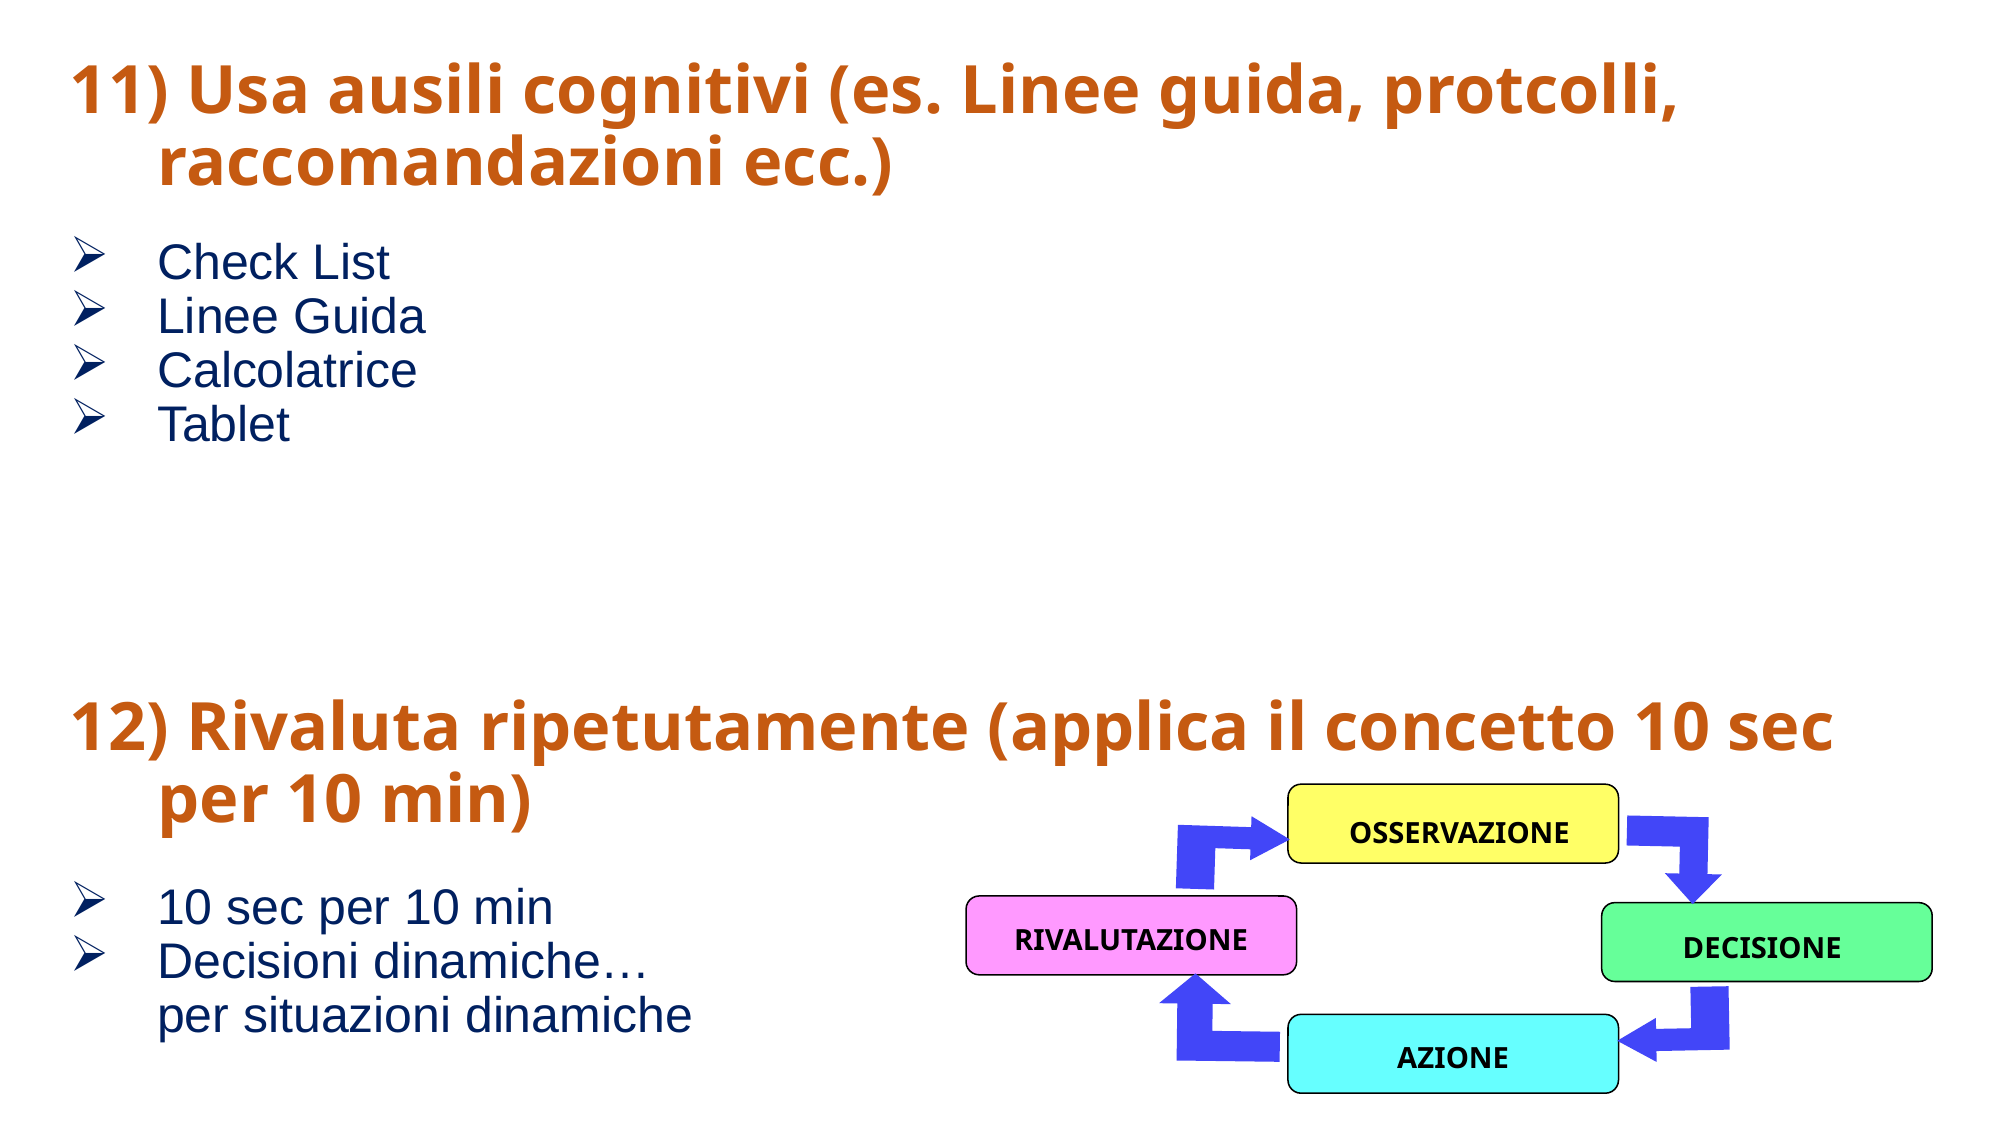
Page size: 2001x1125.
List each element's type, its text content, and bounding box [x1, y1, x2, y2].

text_box Check List Linee Guida Calcolatrice Tablet [55, 229, 1236, 460]
text_box 11) Usa ausili cognitivi (es. Linee guida, protcolli, raccomandazioni ecc.) [55, 48, 1933, 208]
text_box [966, 784, 1933, 1094]
text_box 10 sec per 10 min Decisioni dinamiche… per situazioni dinamiche [55, 874, 750, 1051]
text_box 12) Rivaluta ripetutamente (applica il concetto 10 sec per 10 min) [55, 685, 1933, 845]
